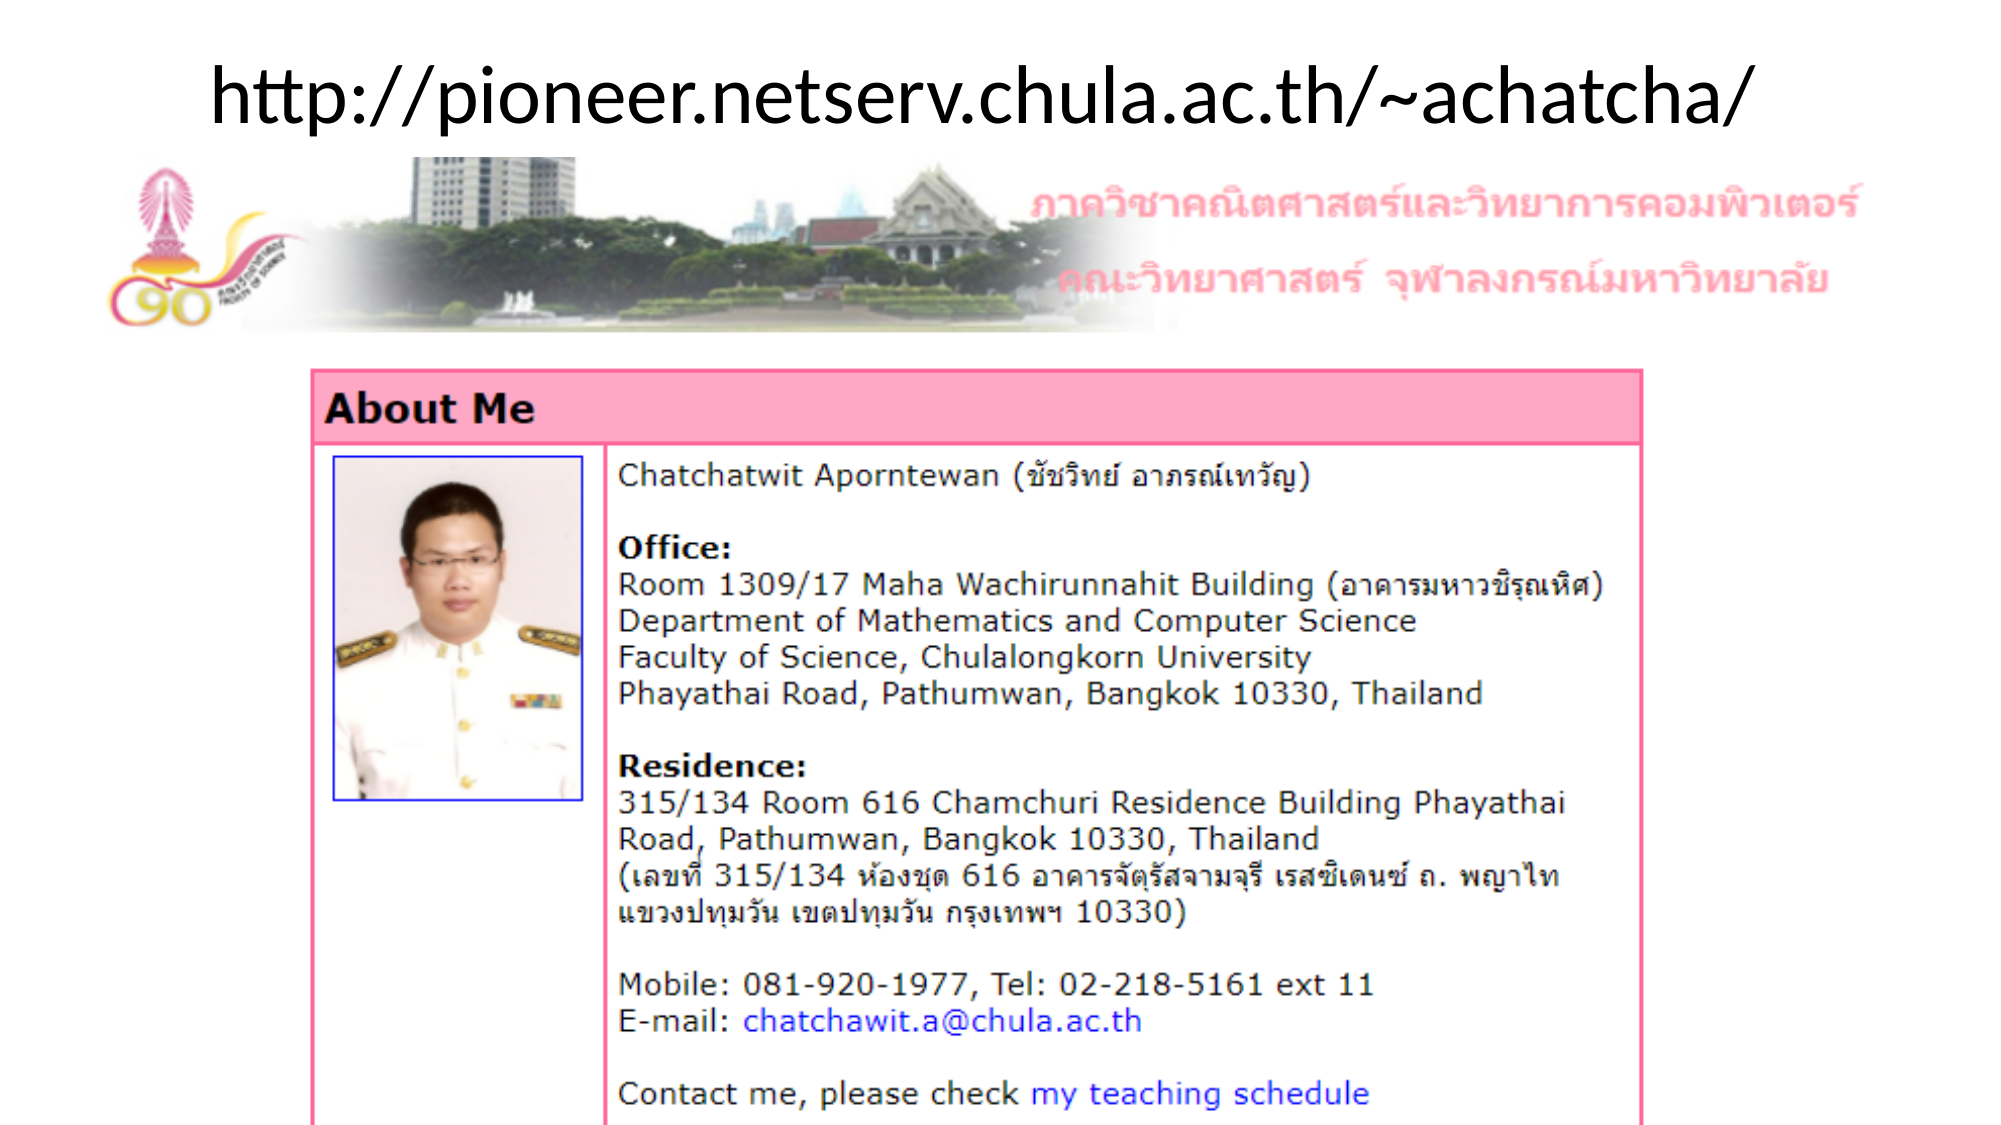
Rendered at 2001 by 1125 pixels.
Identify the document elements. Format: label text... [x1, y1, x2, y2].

title http://pioneer.netserv.chula.ac.th/~achatcha/ [121, 42, 1846, 151]
picture [103, 157, 1864, 1125]
